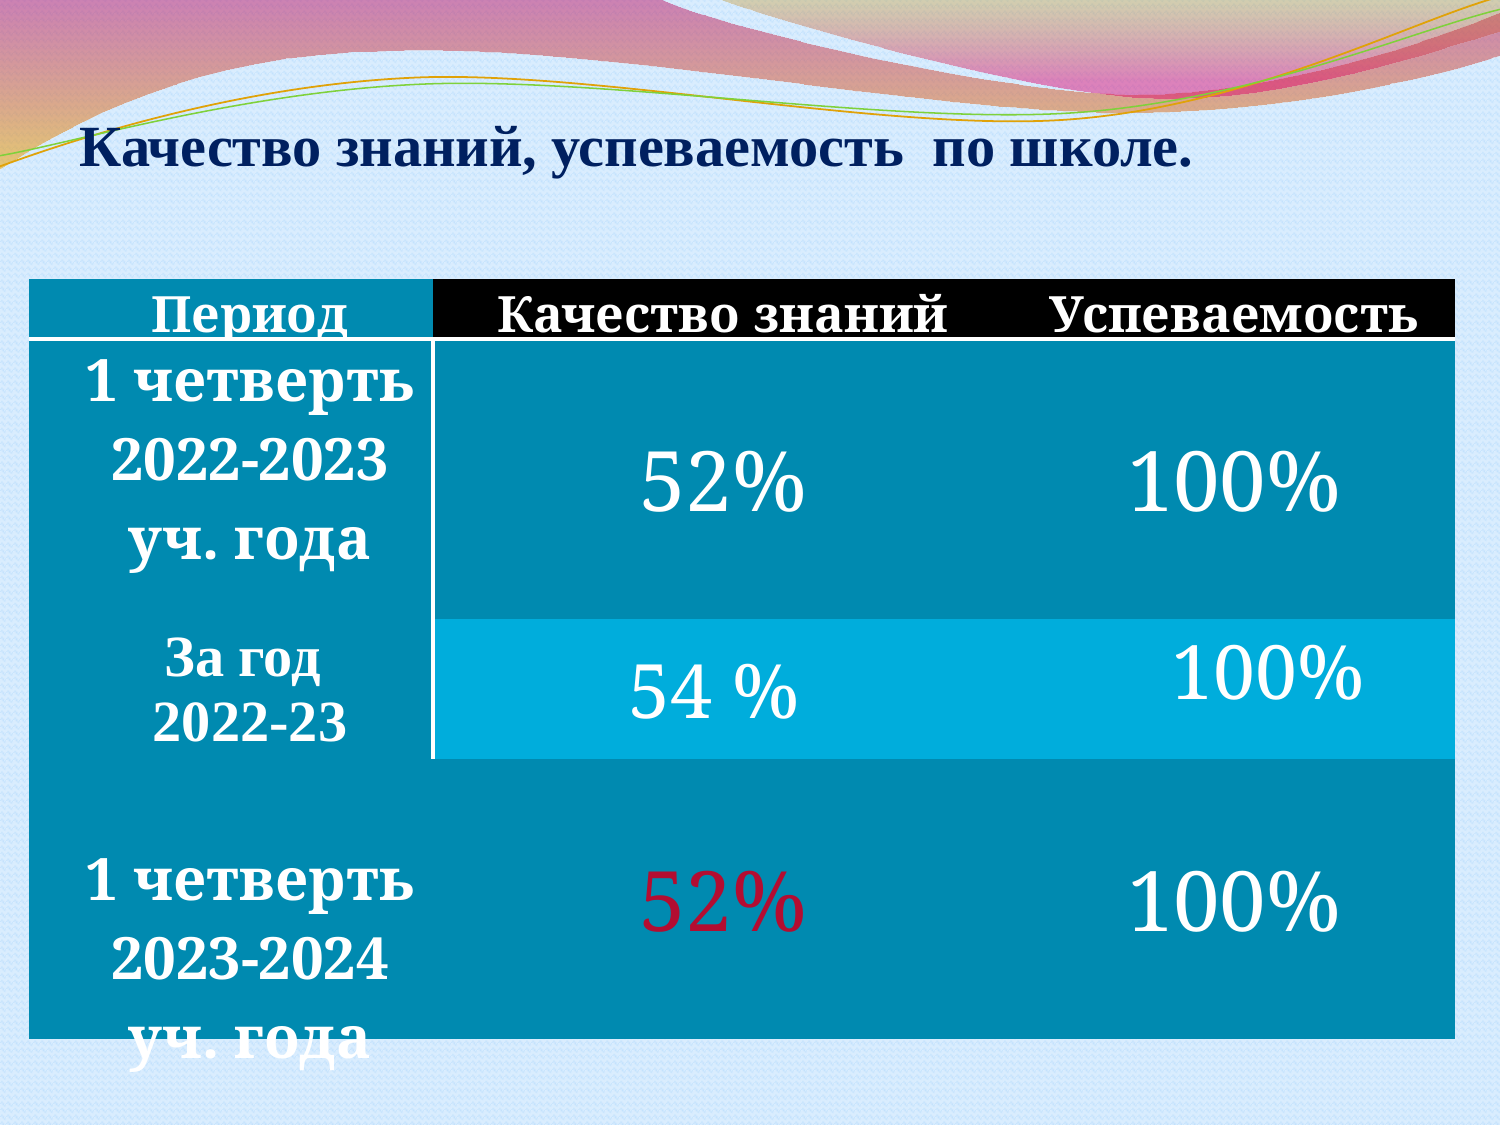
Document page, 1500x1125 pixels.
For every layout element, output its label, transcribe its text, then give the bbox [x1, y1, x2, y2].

table_header Качество знаний [433, 279, 976, 337]
table_cell 100% [976, 759, 1455, 1039]
table_cell За год 2022-23 [29, 619, 431, 759]
table_cell 1 четверть 2023-2024 уч. года [29, 759, 433, 1039]
table_header Успеваемость [976, 279, 1455, 337]
table_cell 52% [435, 341, 976, 619]
text_box Качество знаний, успеваемость по школе. [64, 30, 1459, 186]
table_cell 54 % [435, 619, 976, 759]
table_cell 100% [976, 619, 1455, 759]
table_cell 1 четверть 2022-2023 уч. года [29, 341, 431, 619]
table_cell 100% [976, 341, 1455, 619]
table_cell 52% [433, 759, 976, 1039]
table_header Период [29, 279, 433, 337]
